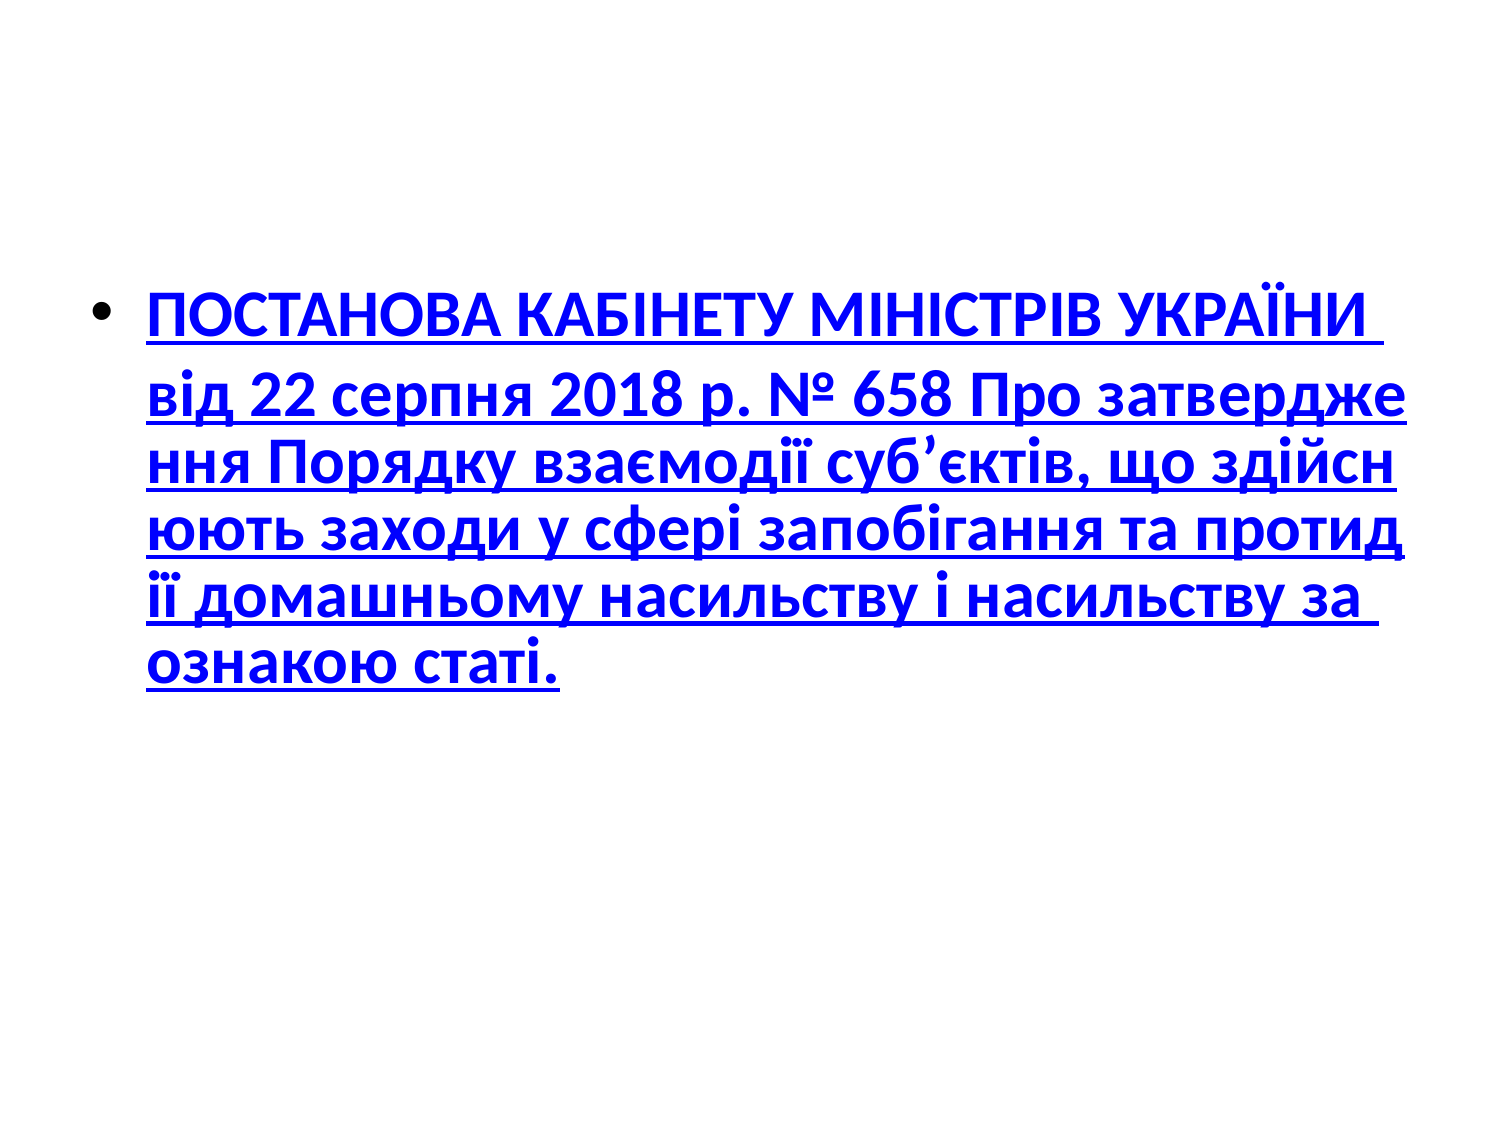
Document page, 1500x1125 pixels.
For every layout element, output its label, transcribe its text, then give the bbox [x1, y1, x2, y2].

list ПОСТАНОВА КАБІНЕТУ МІНІСТРІВ УКРАЇНИ від 22 серпня 2018 р. № 658 Про затвердження Порядку взаємодії суб’єктів, що здійснюють заходи у сфері запобігання та протидії домашньому насильству і насильству за ознакою статі. [75, 262, 1425, 1005]
